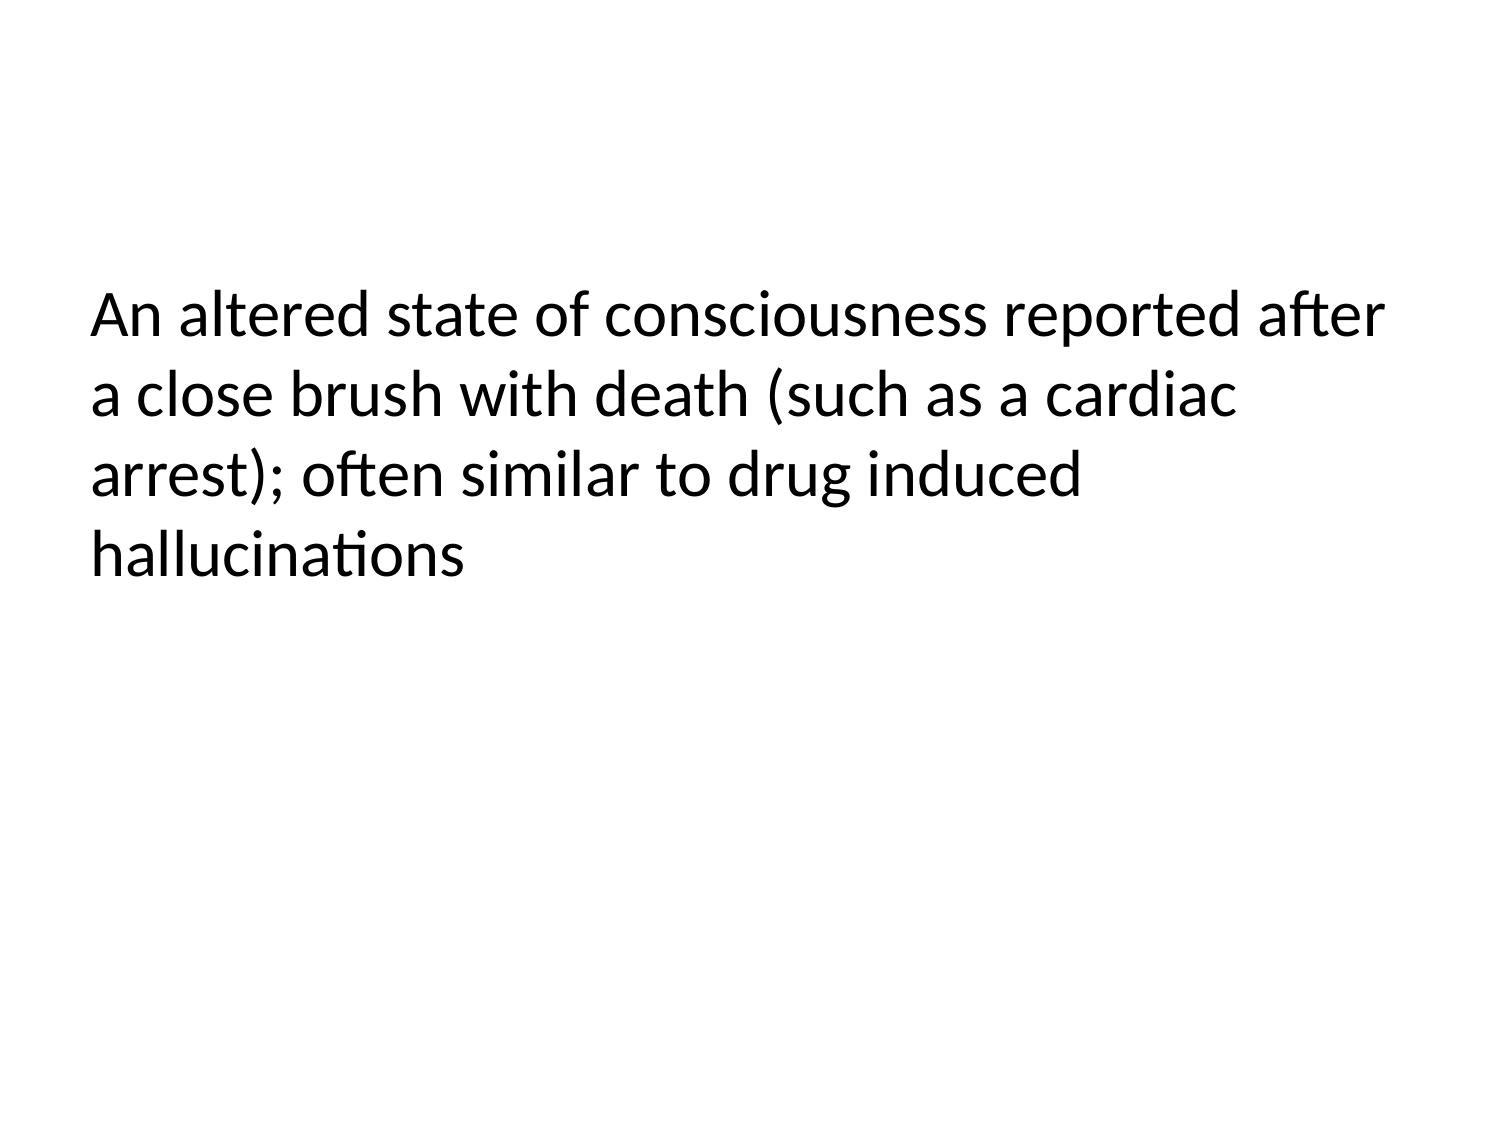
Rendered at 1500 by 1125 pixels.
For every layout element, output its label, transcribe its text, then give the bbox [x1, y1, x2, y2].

list An altered state of consciousness reported after a close brush with death (such as a cardiac arrest); often similar to drug induced hallucinations [75, 262, 1425, 1005]
